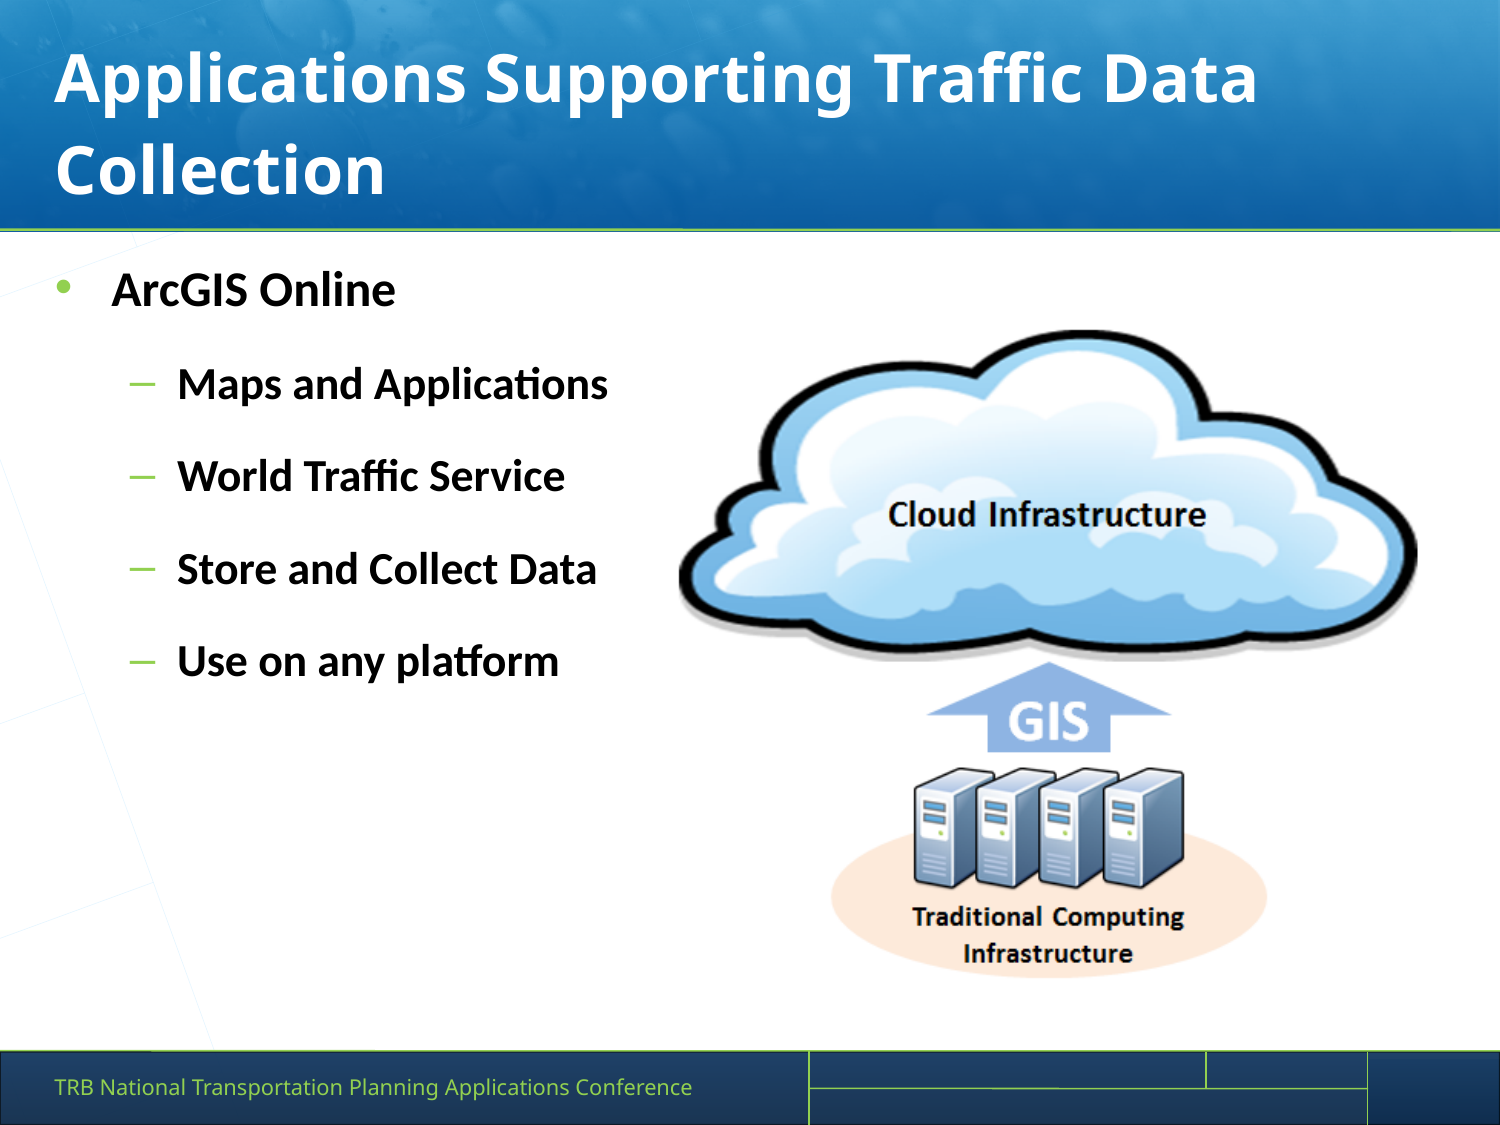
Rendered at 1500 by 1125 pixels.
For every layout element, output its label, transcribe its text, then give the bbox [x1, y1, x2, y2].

list ArcGIS Online Maps and Applications World Traffic Service Store and Collect Data Use on any platform [39, 248, 748, 1036]
title Applications Supporting Traffic Data Collection [39, 0, 1500, 233]
picture [667, 321, 1427, 989]
